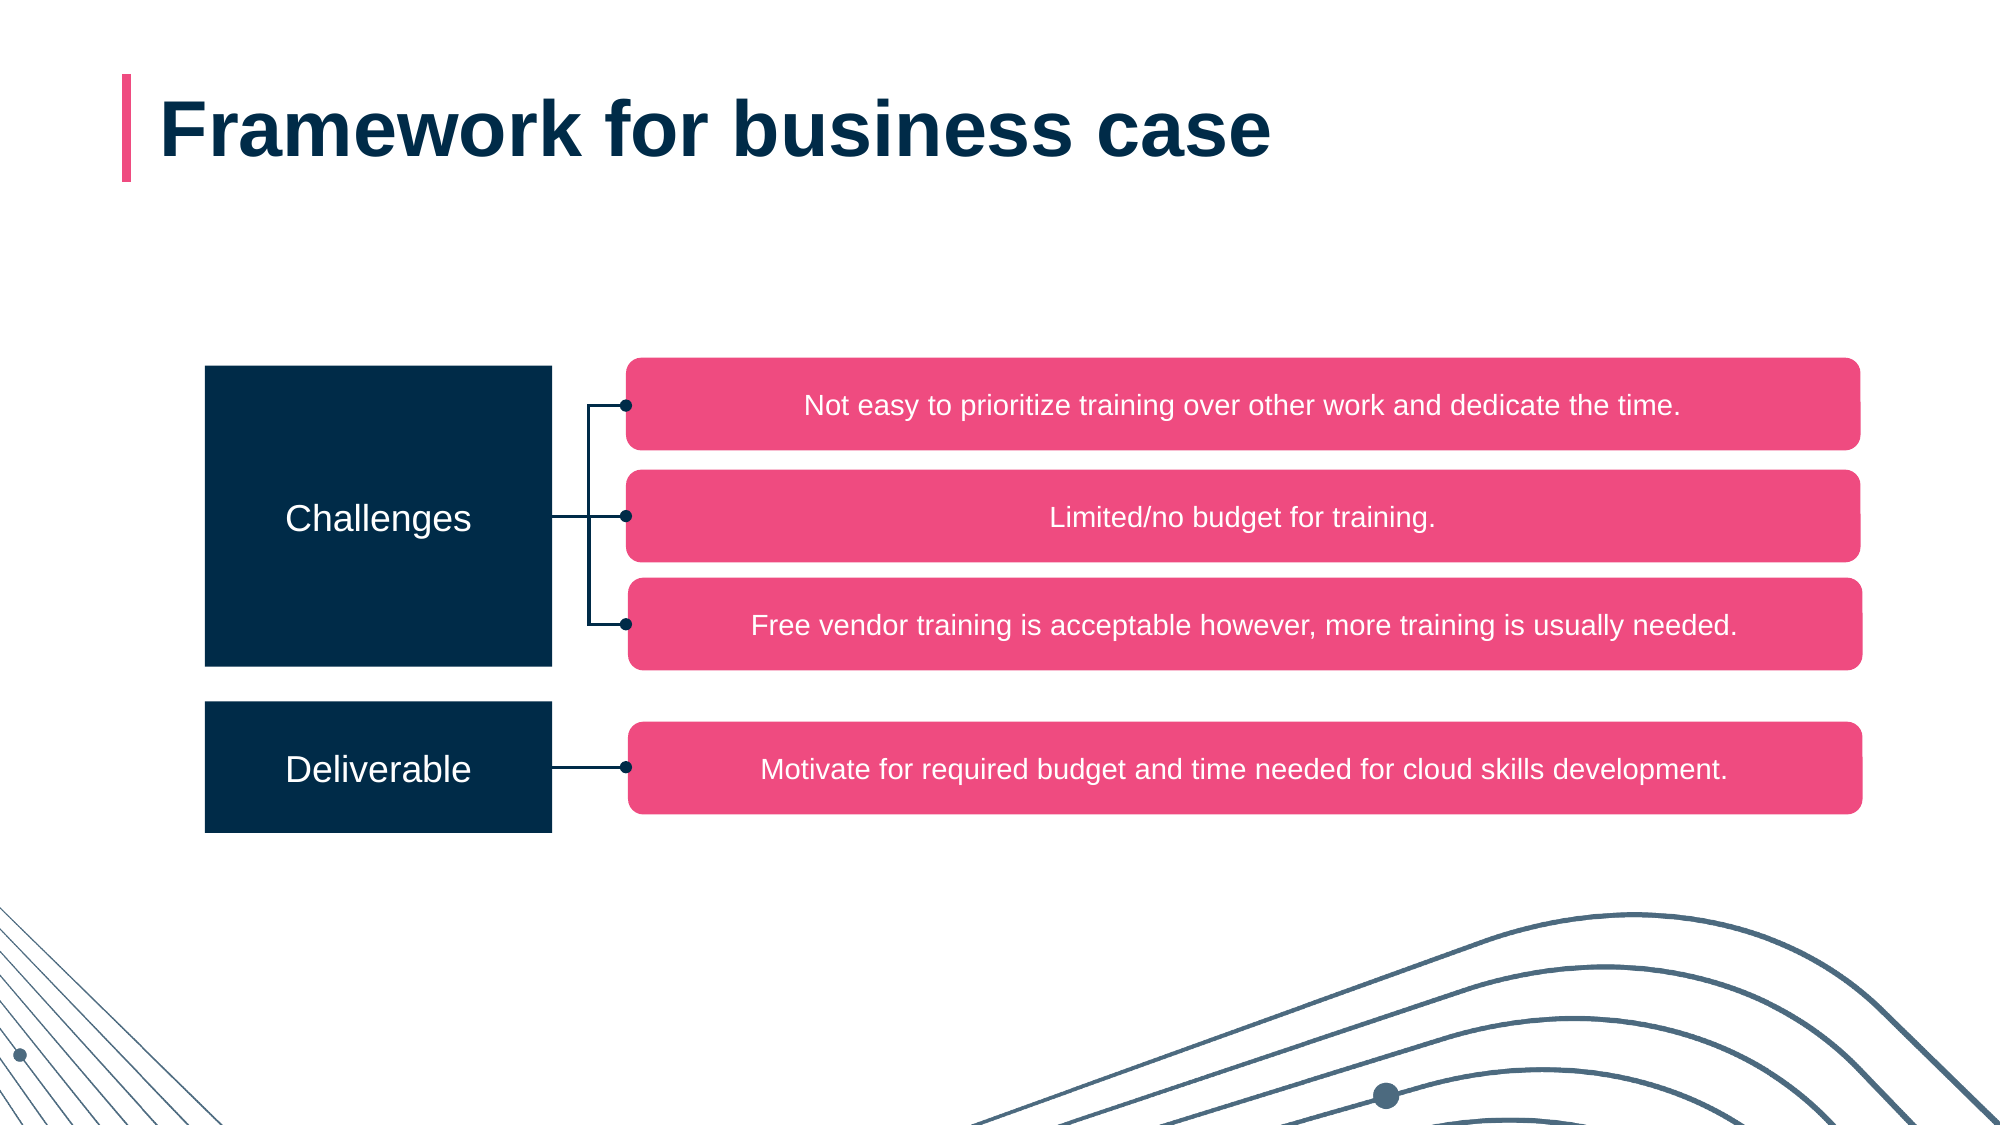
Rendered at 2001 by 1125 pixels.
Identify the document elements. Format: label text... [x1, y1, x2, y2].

text_box Motivate for required budget and time needed for cloud skills development. [626, 720, 1864, 816]
text_box Limited/no budget for training. [626, 468, 1862, 564]
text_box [204, 365, 626, 833]
text_box Not easy to prioritize training over other work and dedicate the time. [626, 356, 1862, 452]
title Framework for business case [159, 93, 1863, 260]
text_box Free vendor training is acceptable however, more training is usually needed. [626, 576, 1864, 672]
